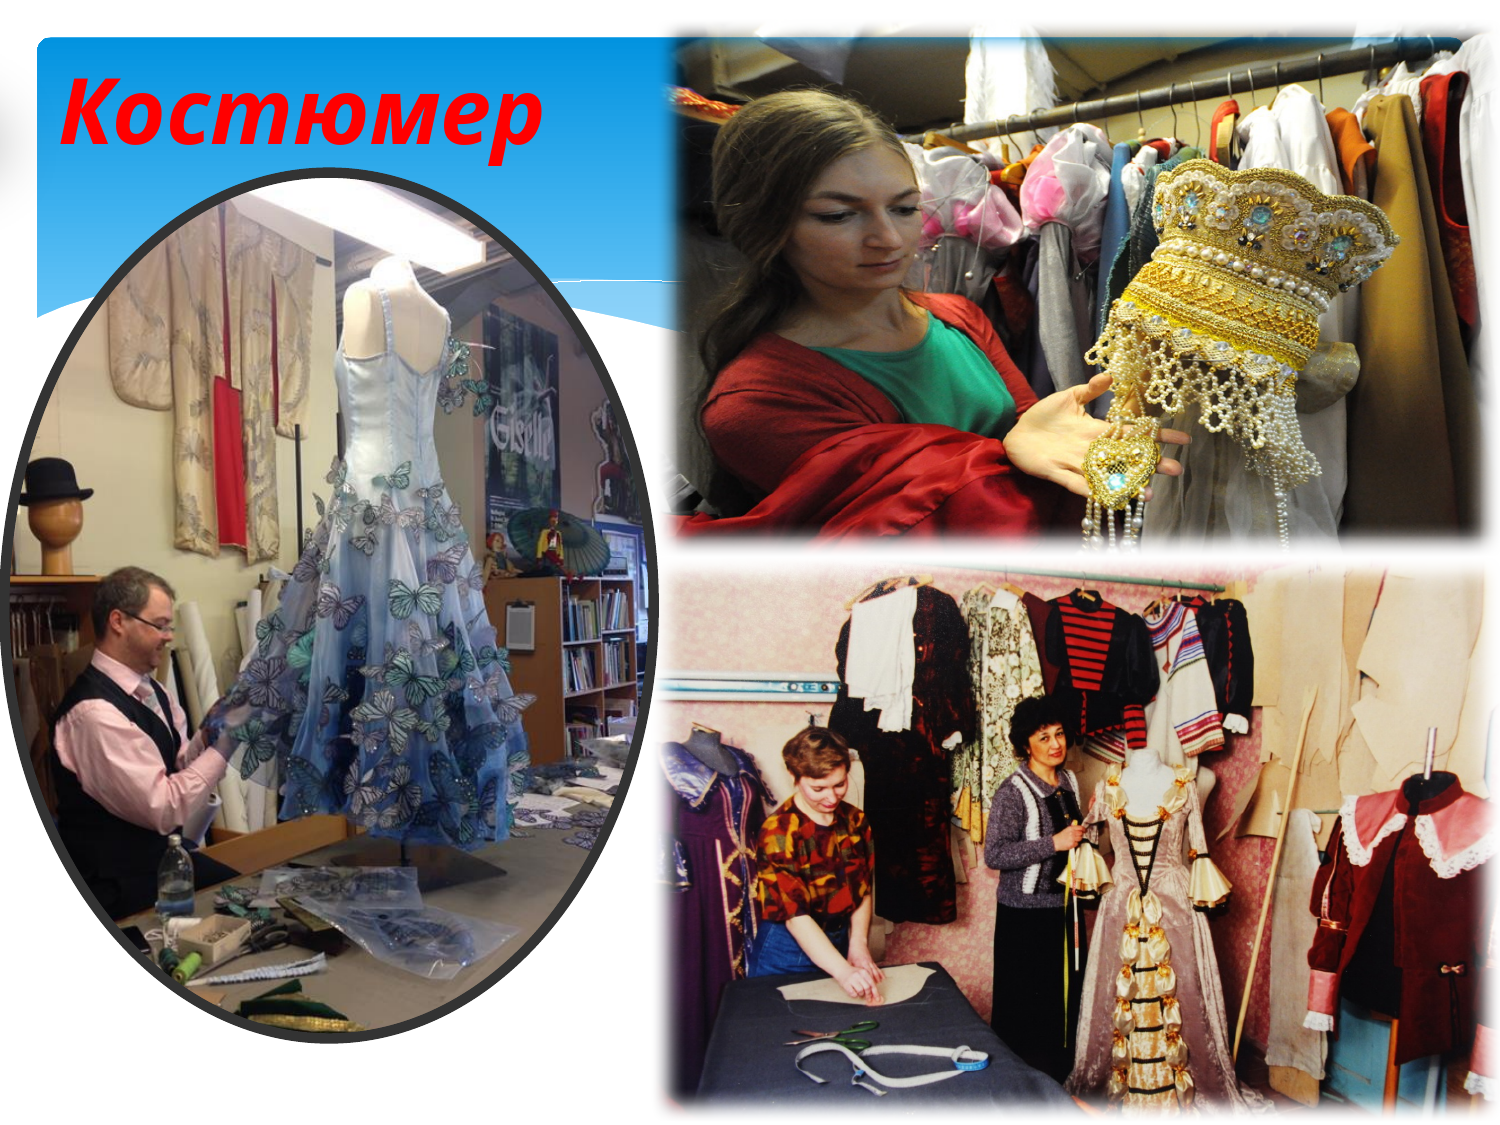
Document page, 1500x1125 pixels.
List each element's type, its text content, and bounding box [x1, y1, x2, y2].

title Костюмер [10, 21, 595, 170]
picture [4, 18, 1500, 1123]
